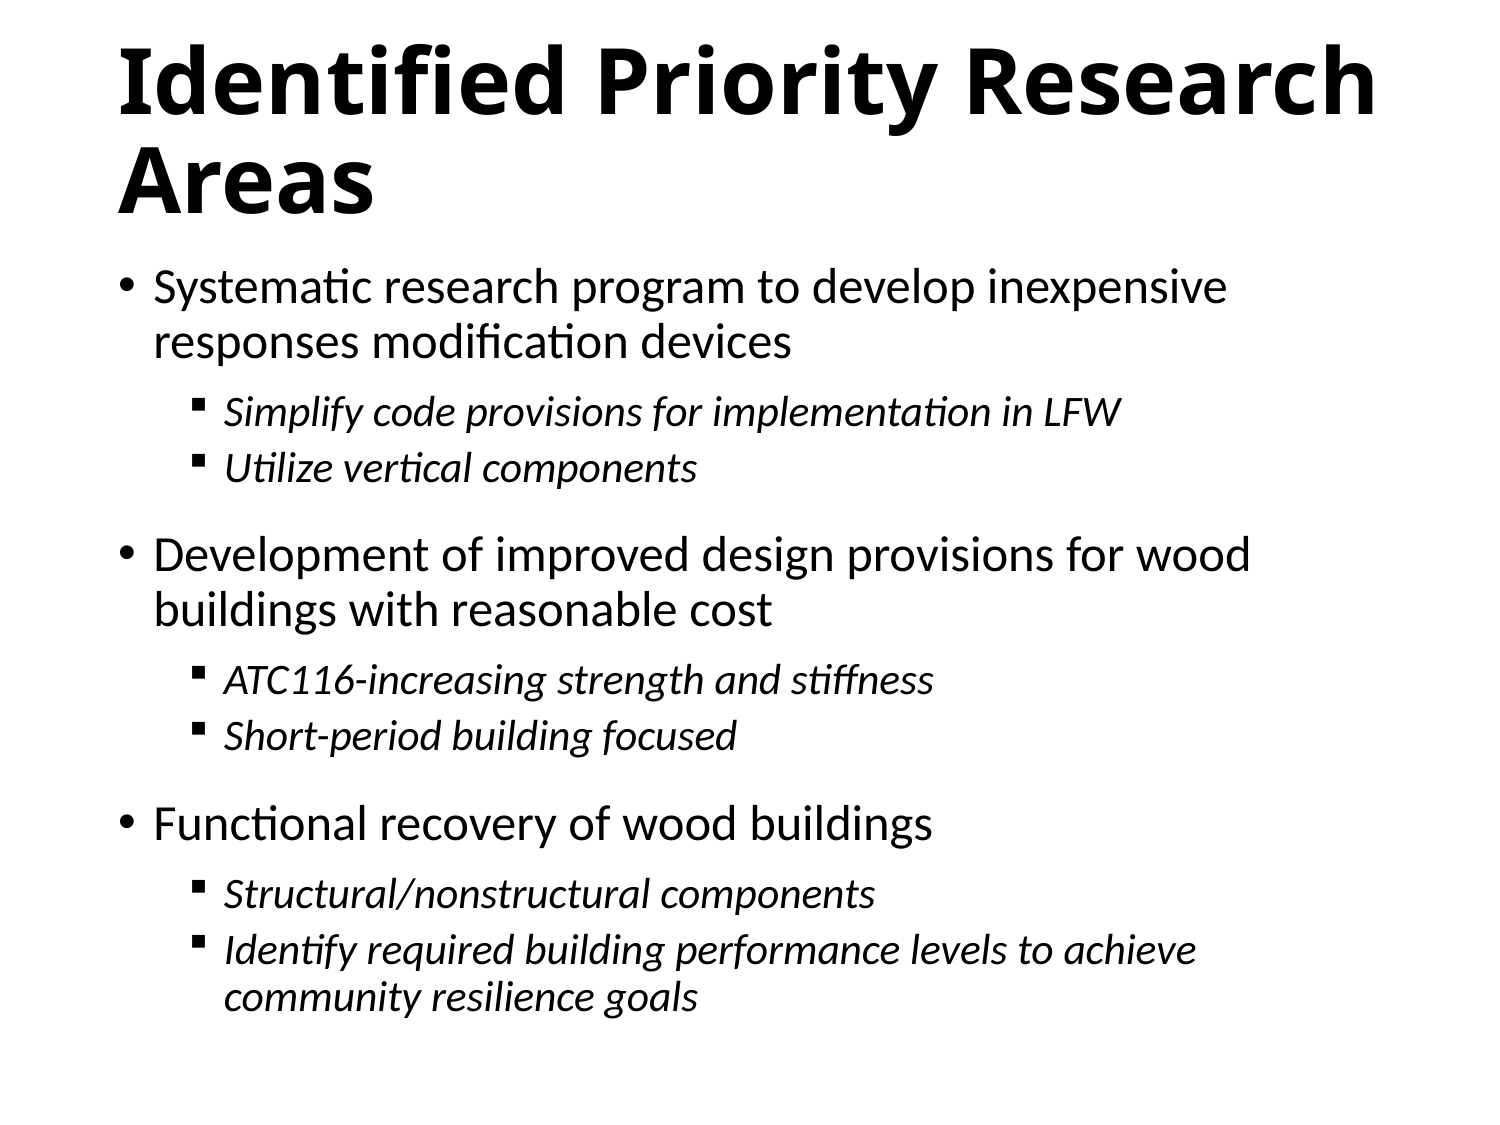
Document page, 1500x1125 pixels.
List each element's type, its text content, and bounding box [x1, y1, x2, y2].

list Systematic research program to develop inexpensive responses modification devices Simplify code provisions for implementation in LFW Utilize vertical components Development of improved design provisions for wood buildings with reasonable cost ATC116-increasing strength and stiffness Short-period building focused Functional recovery of wood buildings Structural/nonstructural components Identify required building performance levels to achieve community resilience goals [103, 252, 1397, 1036]
title Identified Priority Research Areas [103, 26, 1397, 244]
